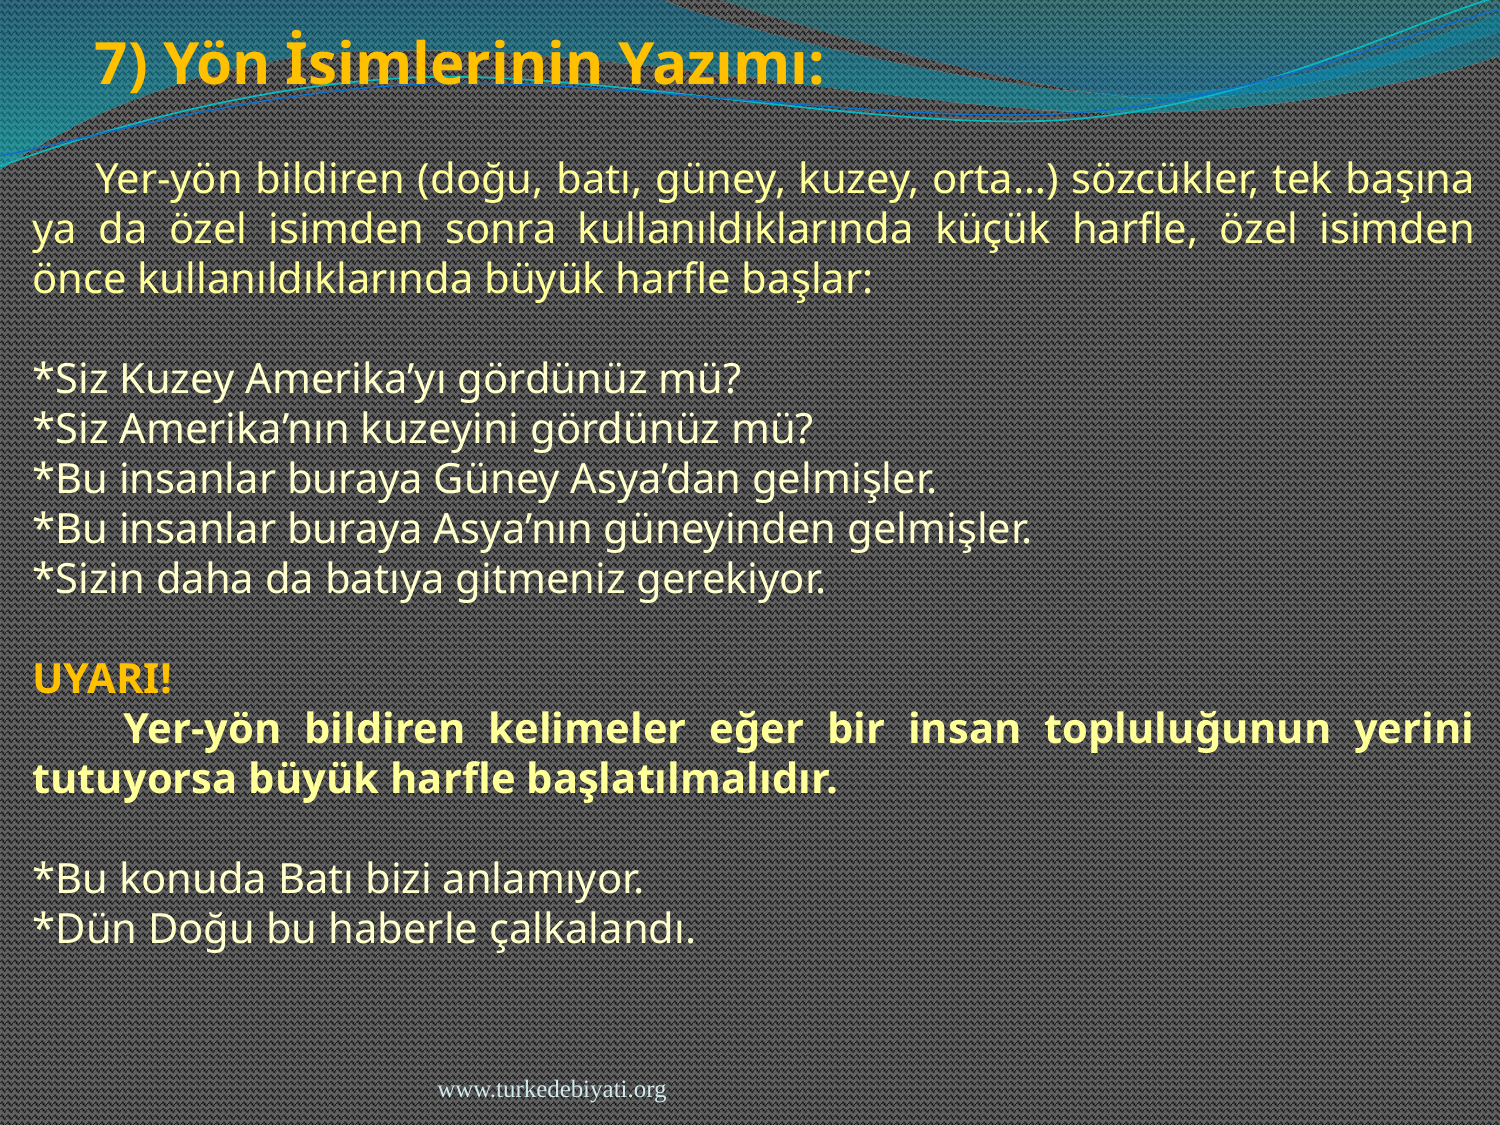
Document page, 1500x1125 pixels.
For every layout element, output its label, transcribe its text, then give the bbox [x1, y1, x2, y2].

text_box 7) Yön İsimlerinin Yazımı: [79, 19, 886, 104]
text_box Yer-yön bildiren (doğu, batı, güney, kuzey, orta…) sözcükler, tek başına ya da özel isimden sonra kullanıldıklarında küçük harfle, özel isimden önce kullanıldıklarında büyük harfle başlar: *Siz Kuzey Amerika’yı gördünüz mü? *Siz Amerika’nın kuzeyini gördünüz mü? *Bu insanlar buraya Güney Asya’dan gelmişler. *Bu insanlar buraya Asya’nın güneyinden gelmişler. *Sizin daha da batıya gitmeniz gerekiyor. UYARI! Yer-yön bildiren kelimeler eğer bir insan topluluğunun yerini tutuyorsa büyük harfle başlatılmalıdır. *Bu konuda Batı bizi anlamıyor. *Dün Doğu bu haberle çalkalandı. [17, 144, 1491, 1010]
footer www.turkedebiyati.org [437, 1042, 988, 1103]
